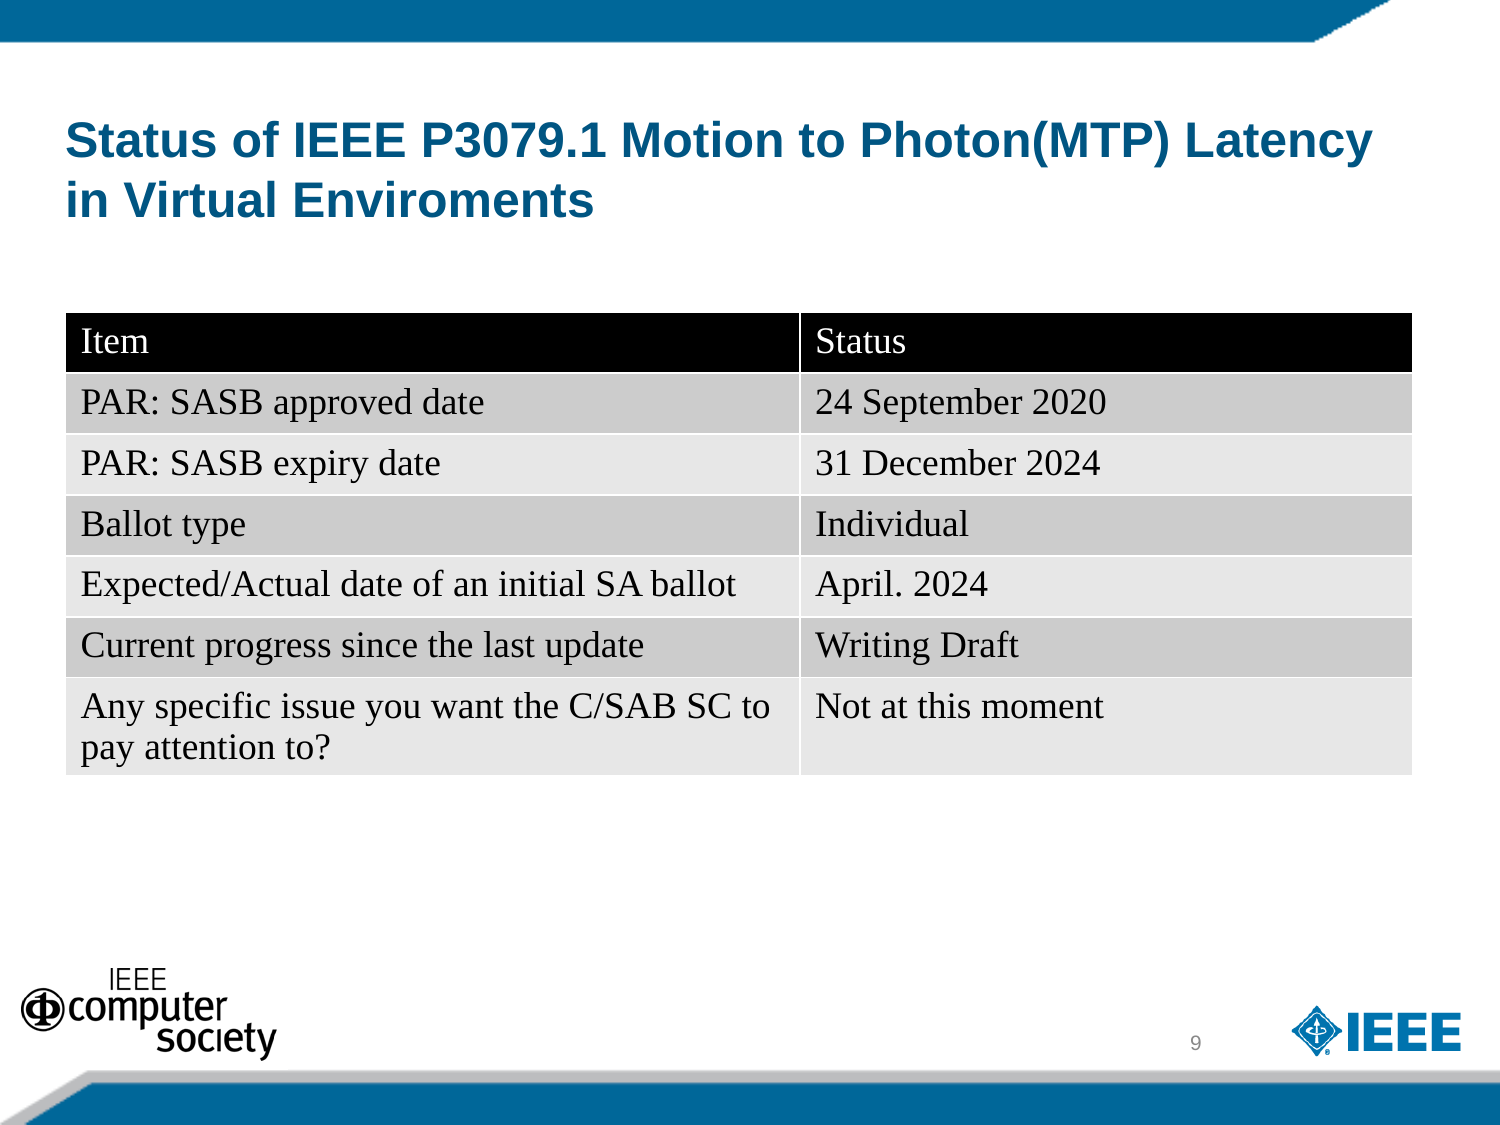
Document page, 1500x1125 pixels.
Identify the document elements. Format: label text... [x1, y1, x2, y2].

table_cell 24 September 2020 [801, 374, 1412, 433]
table_cell April. 2024 [801, 557, 1412, 616]
slide_number 8 [1175, 1012, 1288, 1073]
table_cell Ballot type [66, 496, 799, 555]
table_cell Individual [801, 496, 1412, 555]
table_cell Writing Draft [801, 618, 1412, 677]
table_cell 31 December 2024 [801, 435, 1412, 494]
title Status of IEEE P3079.1 Motion to Photon(MTP) Latency in Virtual Enviroments [49, 99, 1426, 238]
table_cell Current progress since the last update [66, 618, 799, 677]
table_cell Expected/Actual date of an initial SA ballot [66, 557, 799, 616]
table_cell PAR: SASB expiry date [66, 435, 799, 494]
table_header Item [66, 313, 799, 372]
picture [0, 0, 1500, 1125]
table_cell PAR: SASB approved date [66, 374, 799, 433]
table_cell Not at this moment [801, 678, 1412, 775]
table_header Status [801, 313, 1412, 372]
table_cell Any specific issue you want the C/SAB SC to pay attention to? [66, 678, 799, 775]
